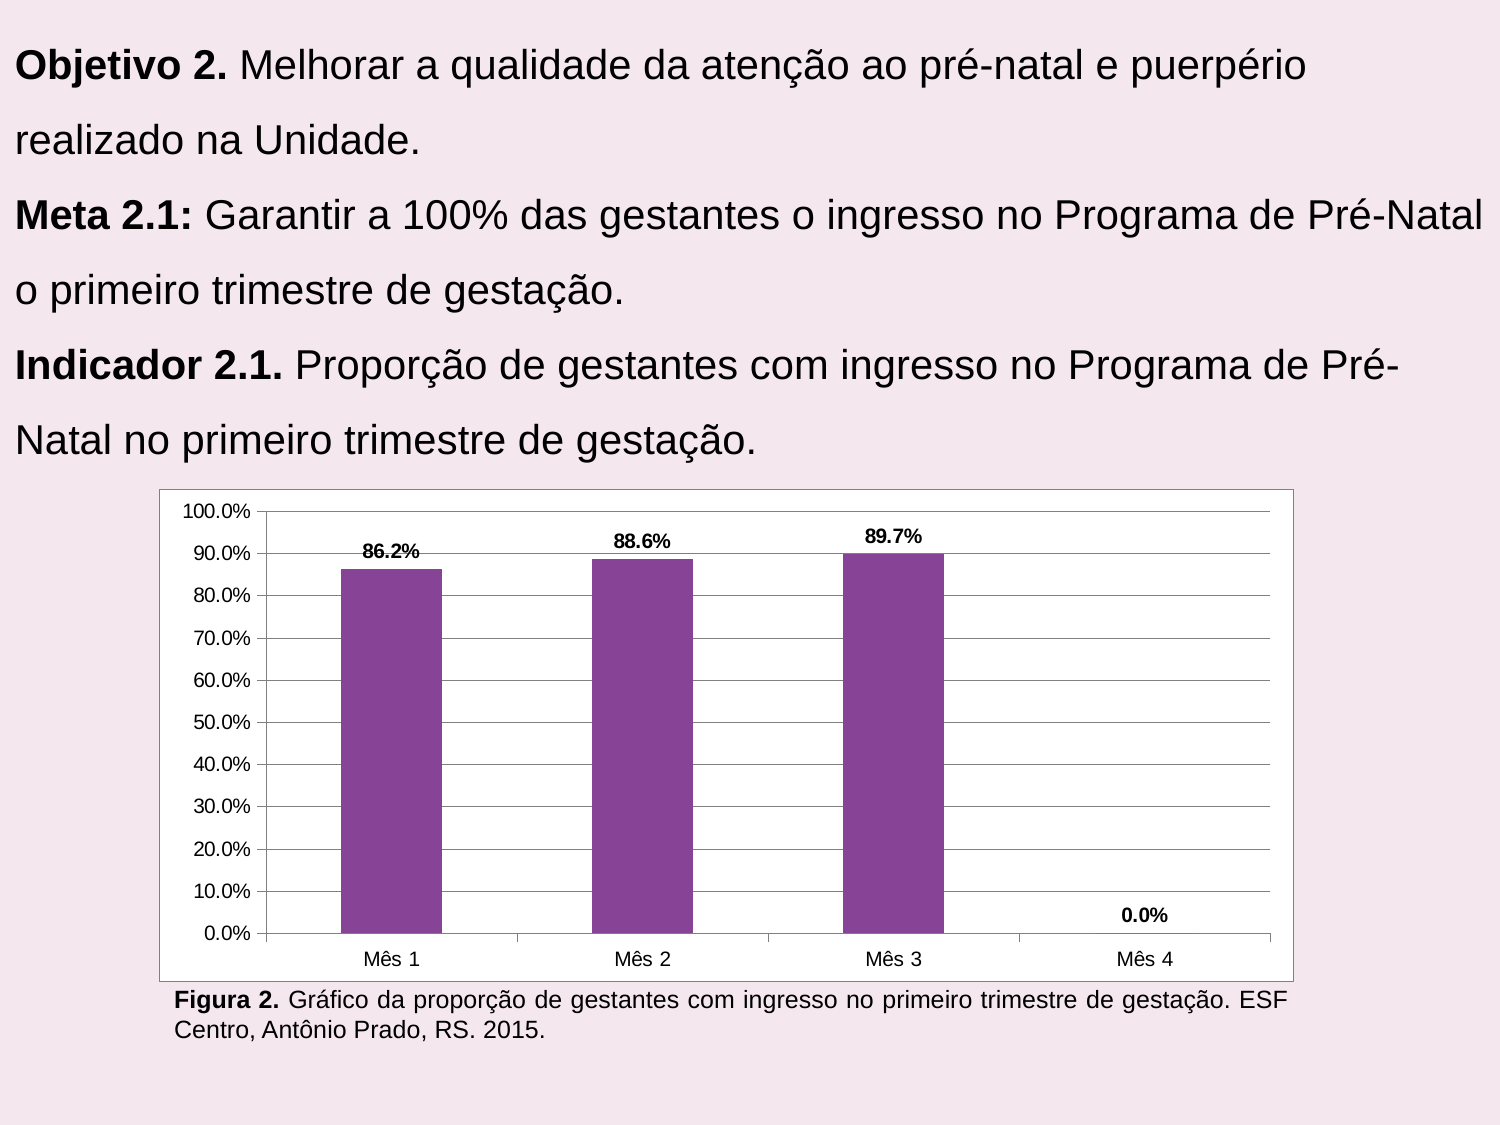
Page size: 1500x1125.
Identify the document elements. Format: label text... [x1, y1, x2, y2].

text_box Objetivo 2. Melhorar a qualidade da atenção ao pré-natal e puerpério realizado na Unidade. Meta 2.1: Garantir a 100% das gestantes o ingresso no Programa de Pré-Natal o primeiro trimestre de gestação. Indicador 2.1. Proporção de gestantes com ingresso no Programa de Pré-Natal no primeiro trimestre de gestação. [0, 5, 1500, 470]
text_box Figura 2. Gráfico da proporção de gestantes com ingresso no primeiro trimestre de gestação. ESF Centro, Antônio Prado, RS. 2015. [159, 975, 1306, 1125]
chart [159, 489, 1294, 982]
